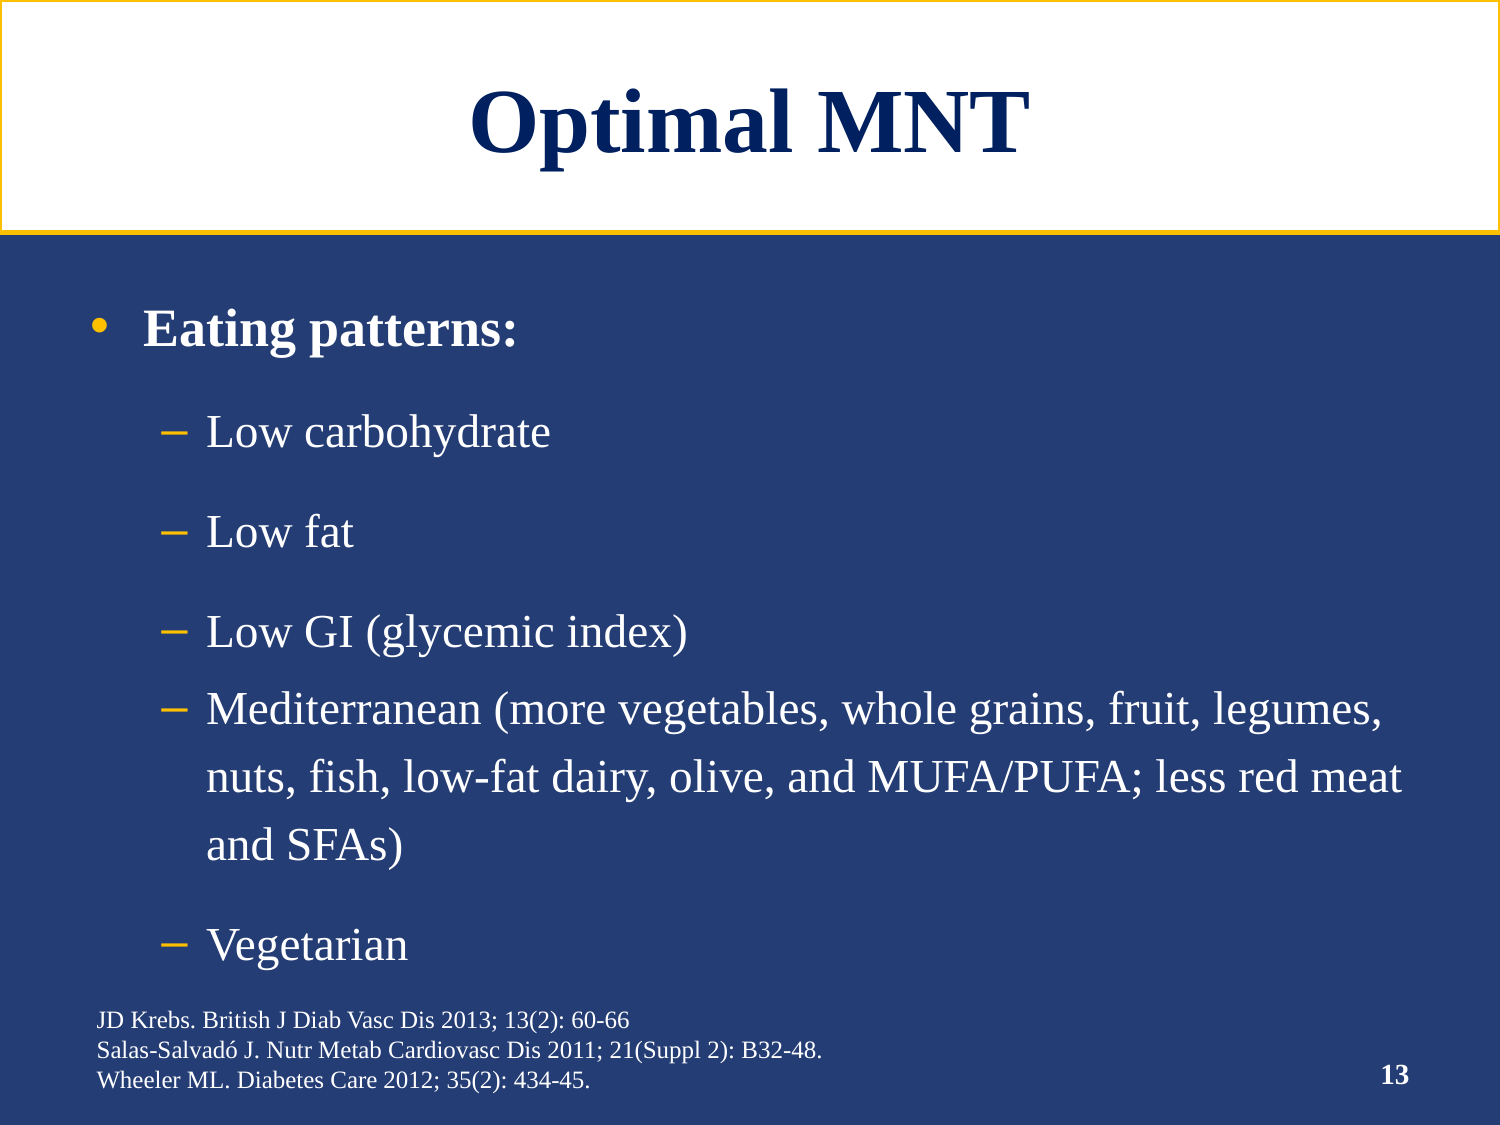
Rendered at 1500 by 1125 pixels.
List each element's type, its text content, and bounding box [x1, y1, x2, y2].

title Optimal MNT [0, 0, 1500, 235]
list Eating patterns: Low carbohydrate Low fat Low GI (glycemic index) Mediterranean (more vegetables, whole grains, fruit, legumes, nuts, fish, low-fat dairy, olive, and MUFA/PUFA; less red meat and SFAs) Vegetarian [75, 246, 1425, 985]
slide_number 13 [1074, 1042, 1425, 1103]
text_box JD Krebs. British J Diab Vasc Dis 2013; 13(2): 60-66 Salas-Salvadó J. Nutr Metab Cardiovasc Dis 2011; 21(Suppl 2): B32-48. Wheeler ML. Diabetes Care 2012; 35(2): 434-45. [81, 996, 1407, 1101]
